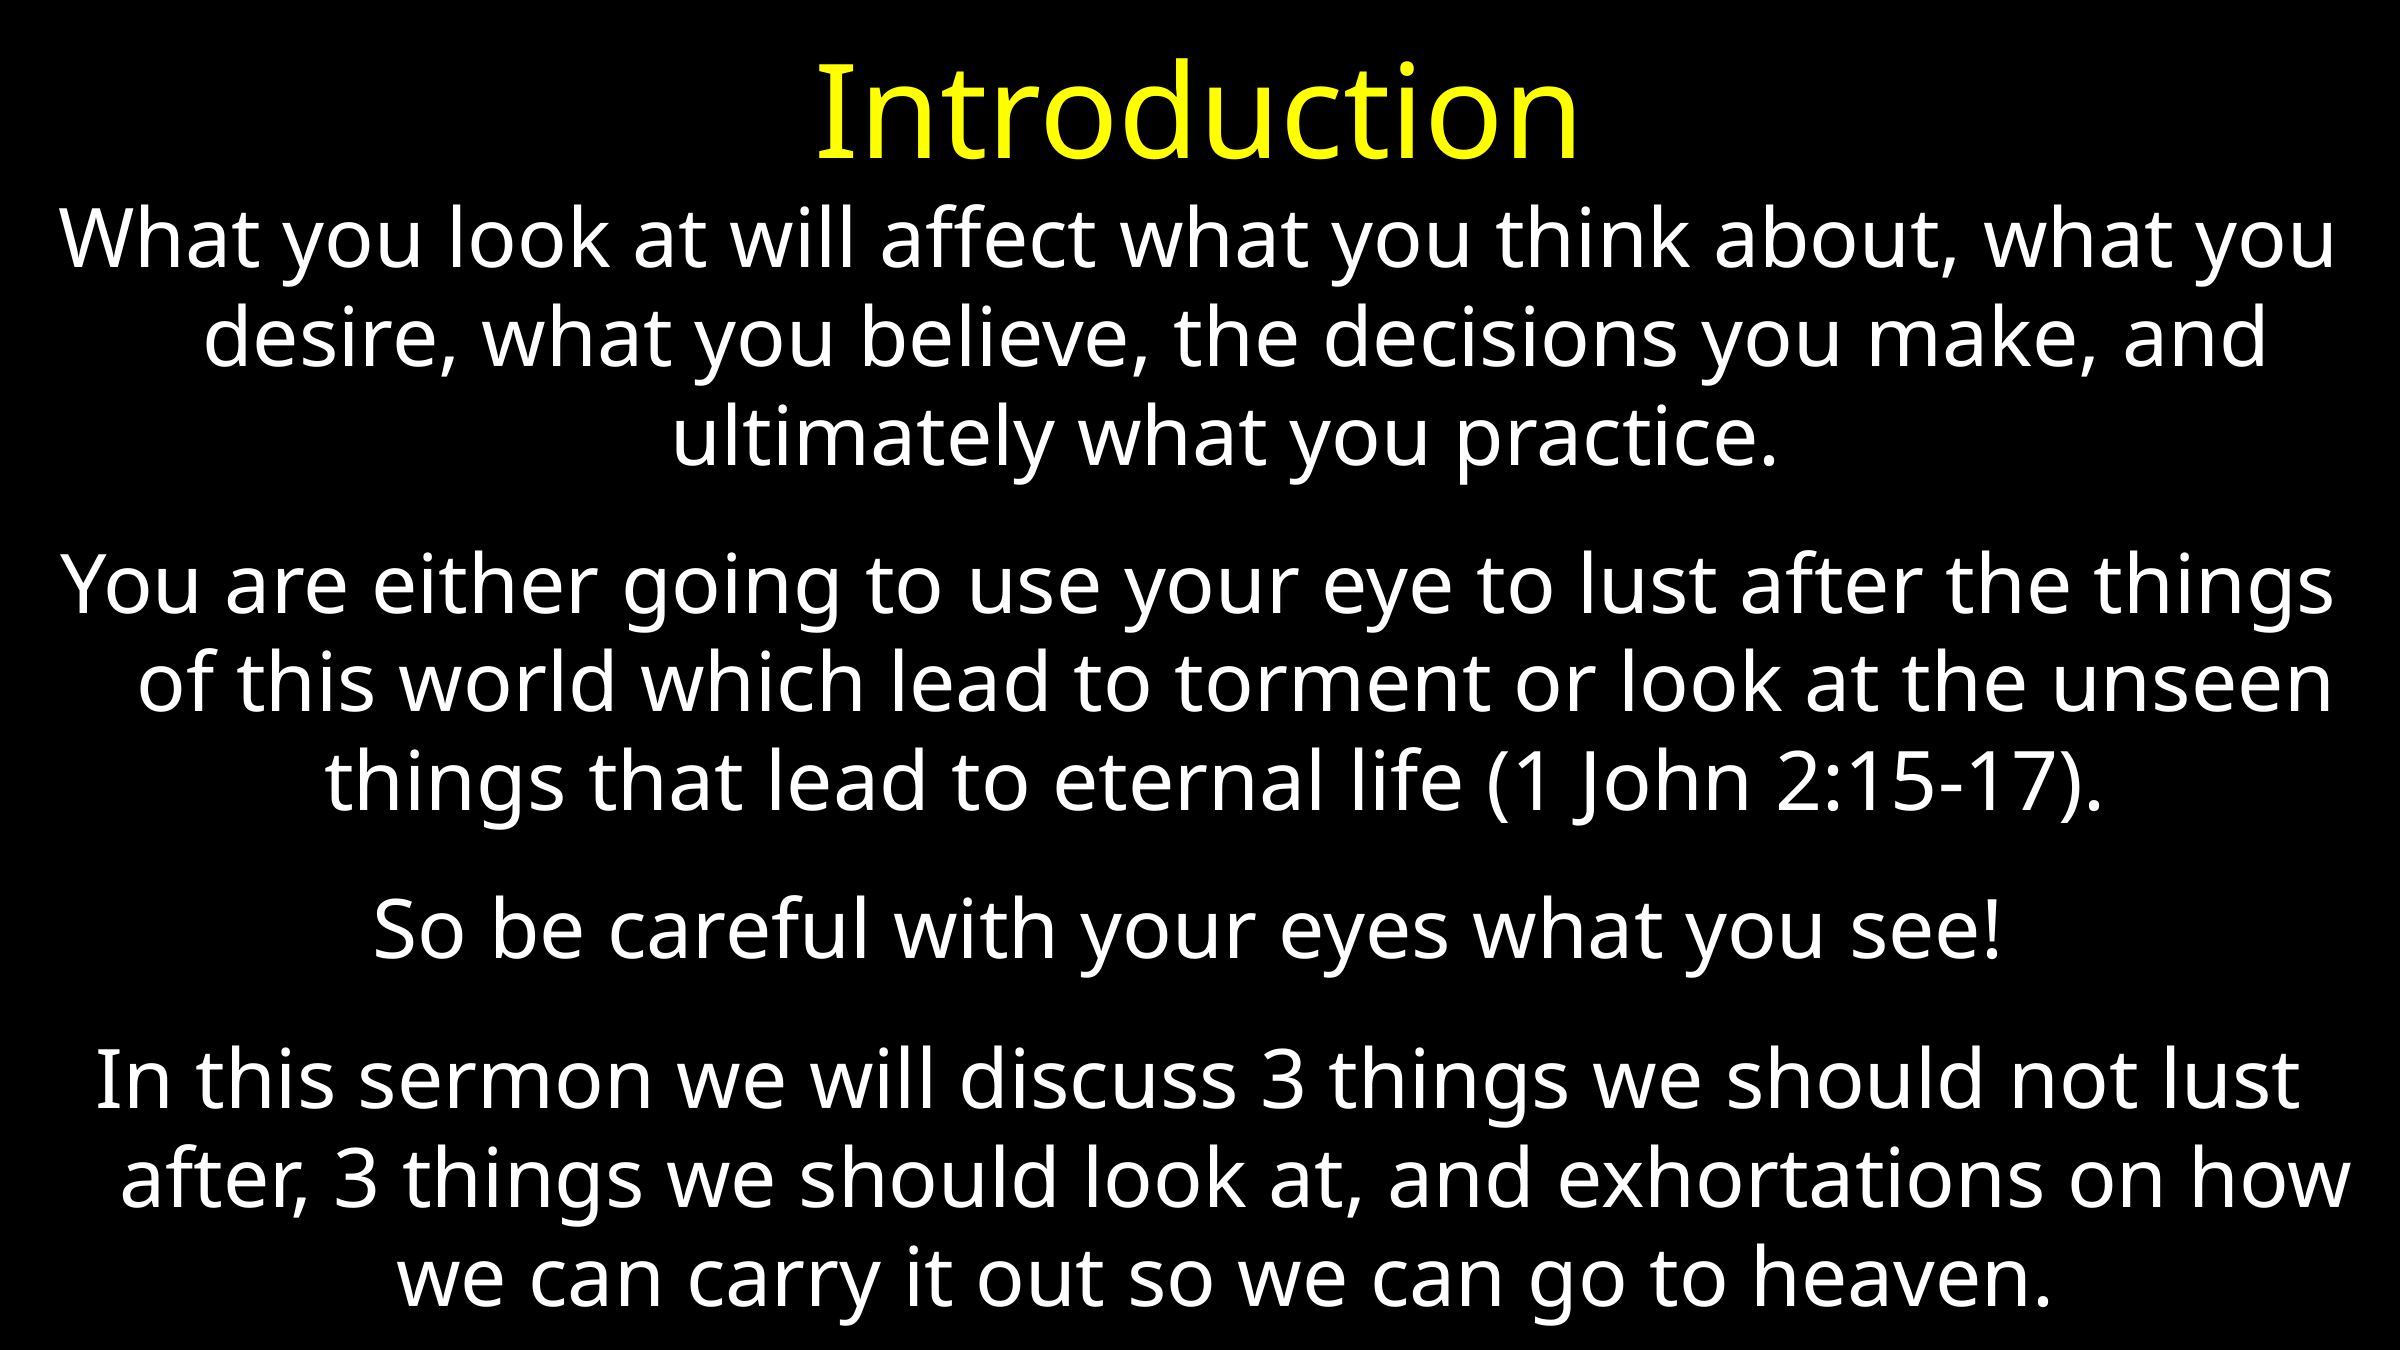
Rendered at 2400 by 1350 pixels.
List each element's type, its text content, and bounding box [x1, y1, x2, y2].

list What you look at will affect what you think about, what you desire, what you believe, the decisions you make, and ultimately what you practice. You are either going to use your eye to lust after the things of this world which lead to torment or look at the unseen things that lead to eternal life (1 John 2:15-17). So be careful with your eyes what you see! In this sermon we will discuss 3 things we should not lust after, 3 things we should look at, and exhortations on how we can carry it out so we can go to heaven. [0, 174, 2400, 1350]
title Introduction [0, 0, 2400, 174]
